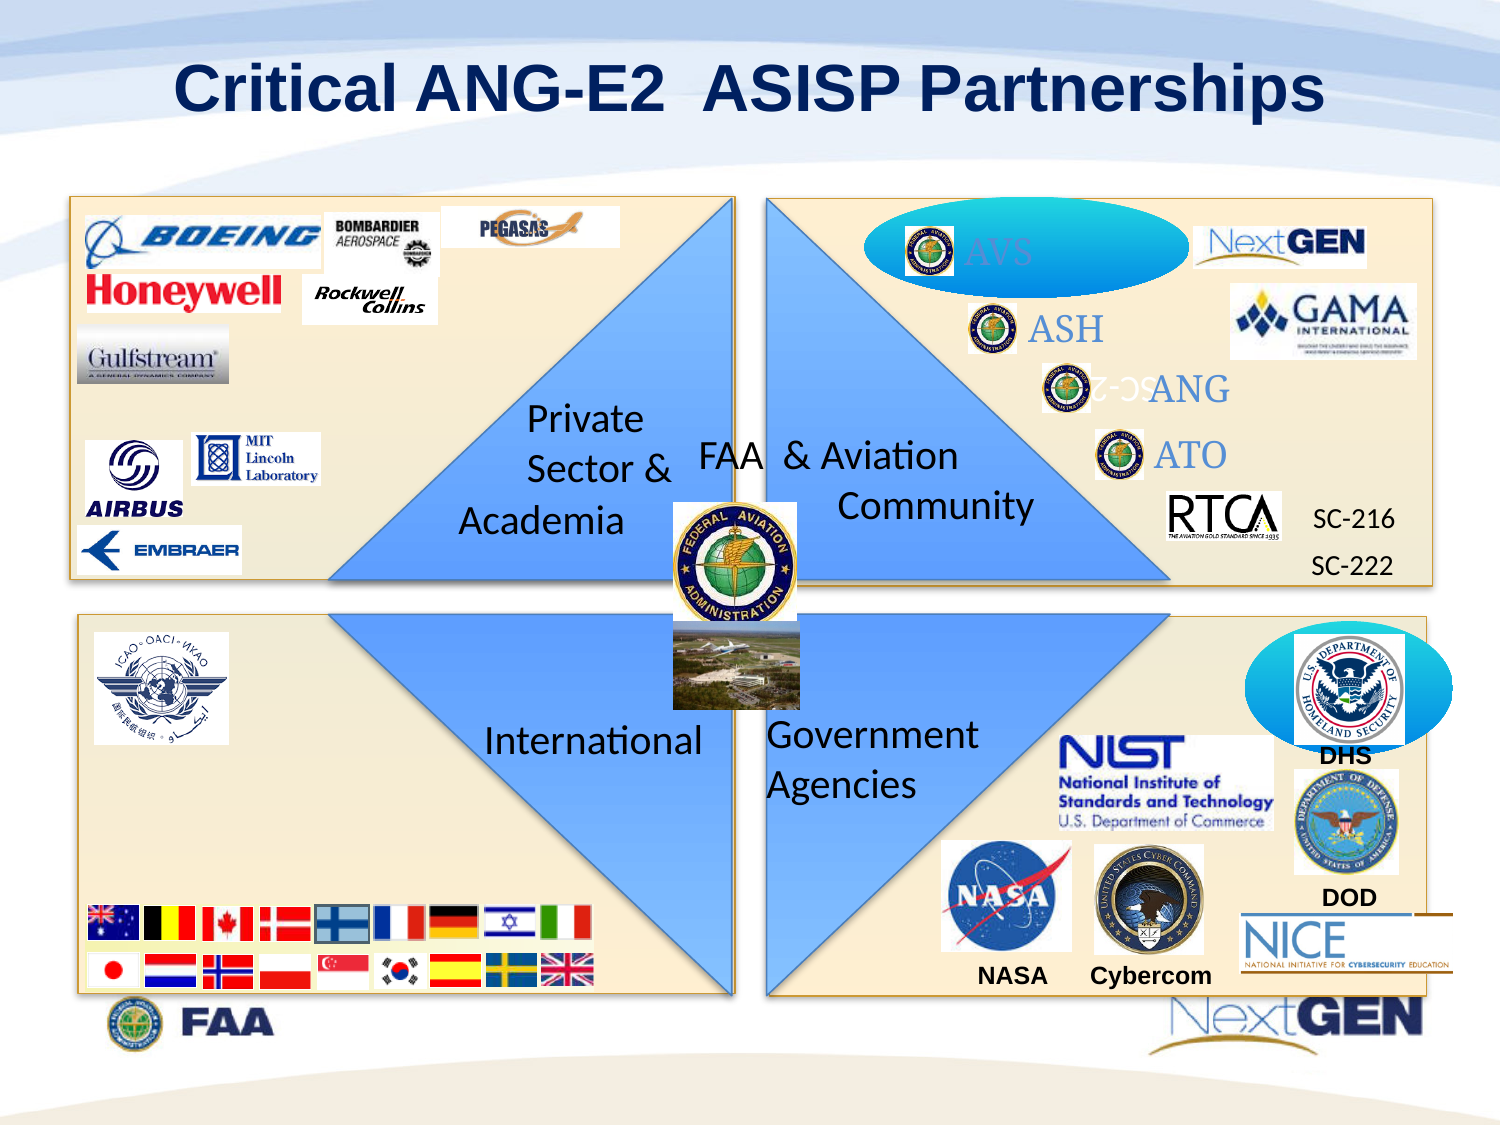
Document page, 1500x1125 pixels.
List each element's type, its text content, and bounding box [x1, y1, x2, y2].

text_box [328, 198, 1171, 997]
text_box [77, 614, 323, 994]
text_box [1041, 357, 1293, 437]
text_box [69, 196, 329, 580]
text_box SC-222 [1172, 198, 1433, 587]
text_box [1245, 621, 1453, 743]
text_box DHS [1304, 754, 1388, 768]
text_box [1388, 733, 1427, 911]
text_box Cybercom [1175, 952, 1228, 997]
text_box SC-222 [1296, 538, 1416, 589]
text_box [1175, 616, 1427, 733]
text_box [1094, 423, 1246, 485]
text_box [1175, 226, 1188, 269]
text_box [967, 297, 1121, 359]
text_box [1175, 737, 1427, 997]
picture [0, 0, 1500, 1125]
text_box DOD [1307, 882, 1393, 911]
title Critical ANG-E2 ASISP Partnerships [75, 0, 1425, 179]
text_box SC-216 [1298, 491, 1417, 542]
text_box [905, 220, 1048, 282]
slide_number 14 [1074, 1039, 1425, 1076]
